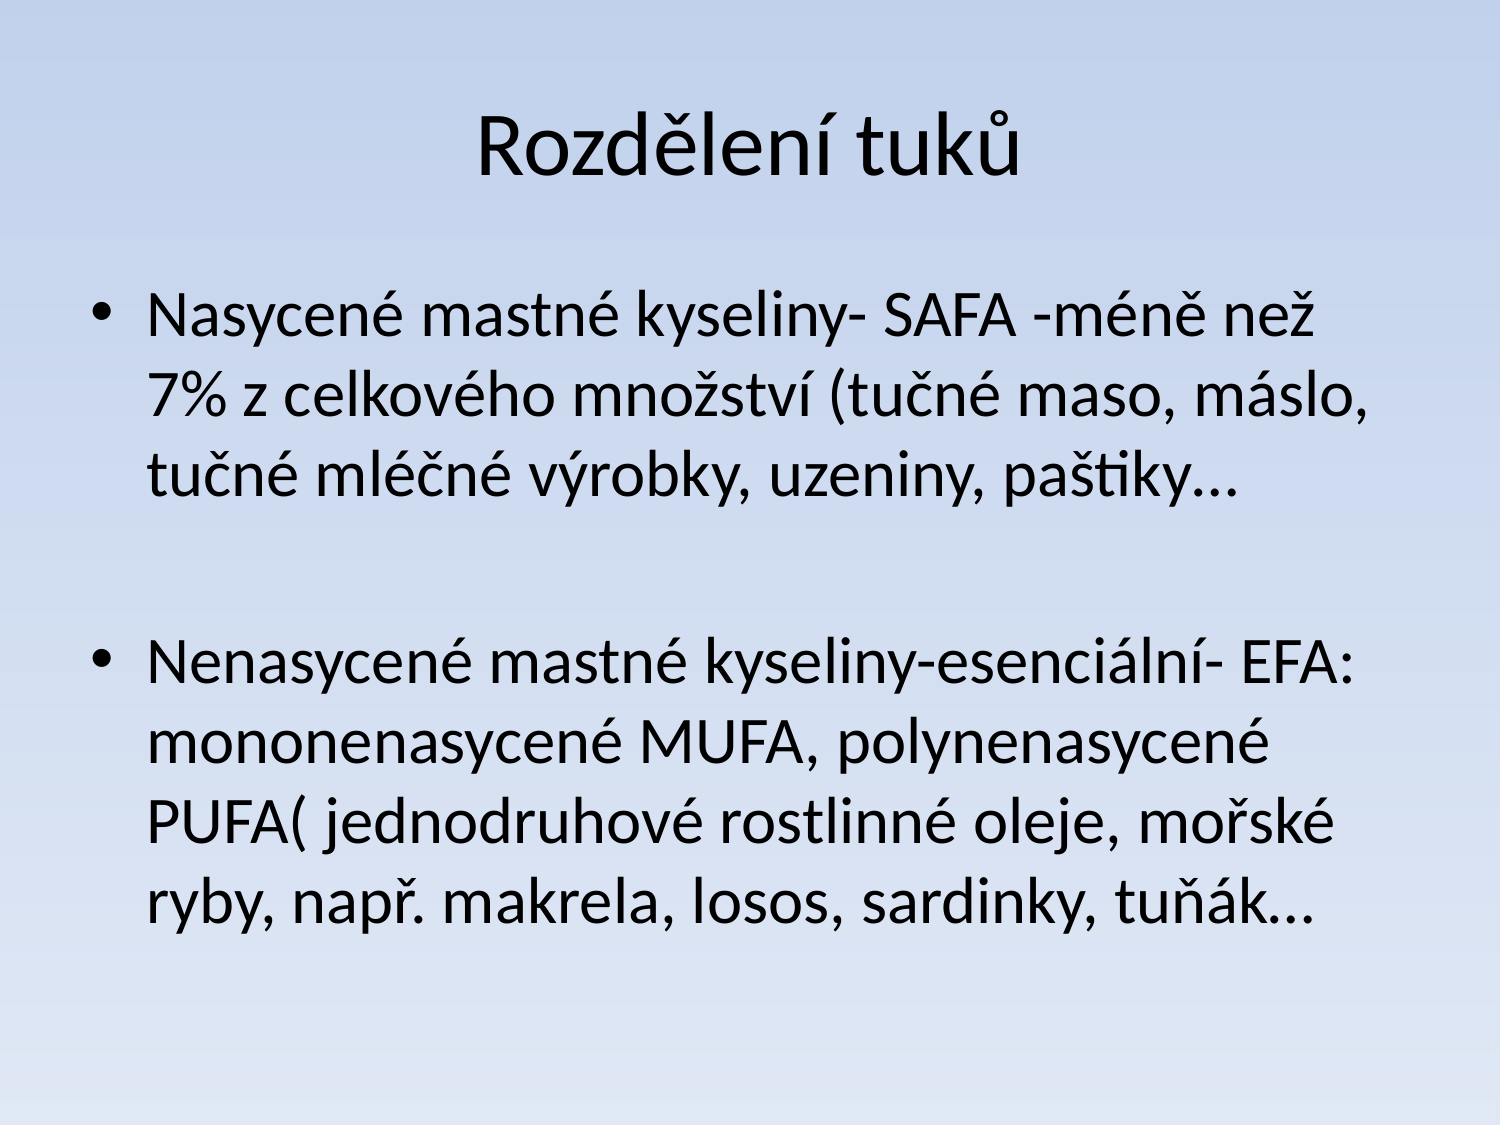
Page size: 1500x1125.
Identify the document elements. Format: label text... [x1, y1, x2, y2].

title Rozdělení tuků [75, 45, 1425, 233]
list Nasycené mastné kyseliny- SAFA -méně než 7% z celkového množství (tučné maso, máslo, tučné mléčné výrobky, uzeniny, paštiky… Nenasycené mastné kyseliny-esenciální- EFA: mononenasycené MUFA, polynenasycené PUFA( jednodruhové rostlinné oleje, mořské ryby, např. makrela, losos, sardinky, tuňák… [75, 262, 1425, 1005]
